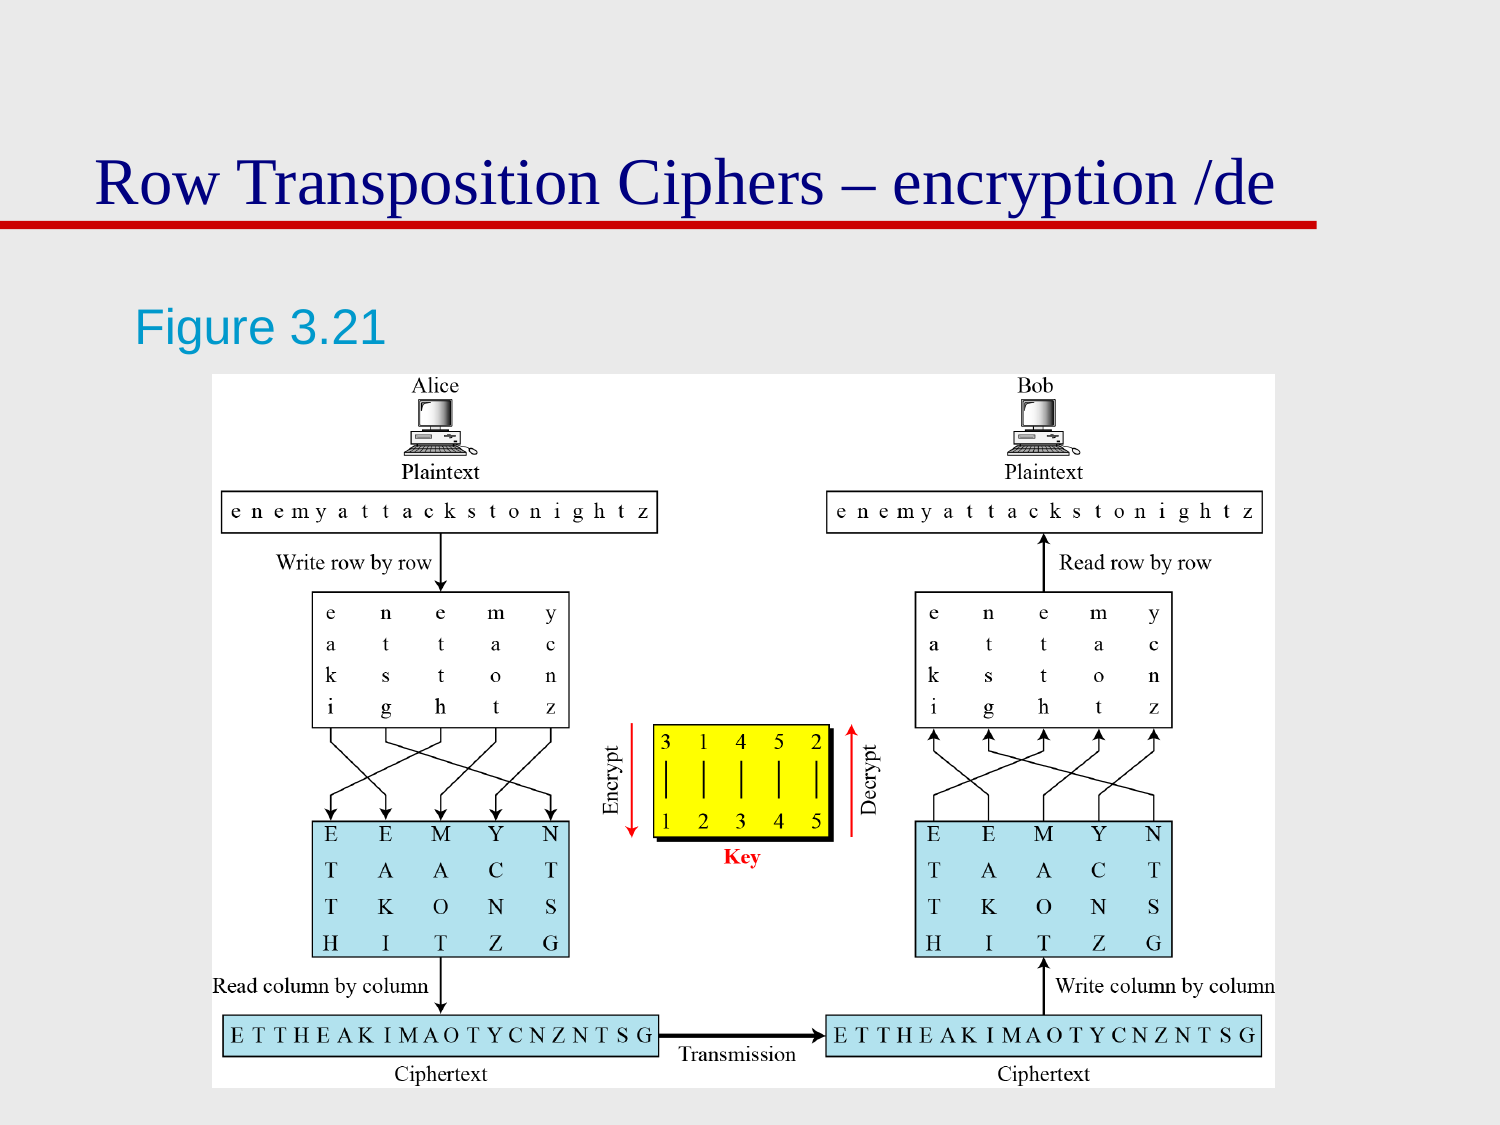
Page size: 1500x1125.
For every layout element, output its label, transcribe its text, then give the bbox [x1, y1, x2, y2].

text_box Figure 3.21 [119, 287, 416, 363]
title Row Transposition Ciphers – encryption /de [62, 43, 1338, 226]
picture [212, 374, 1275, 1088]
